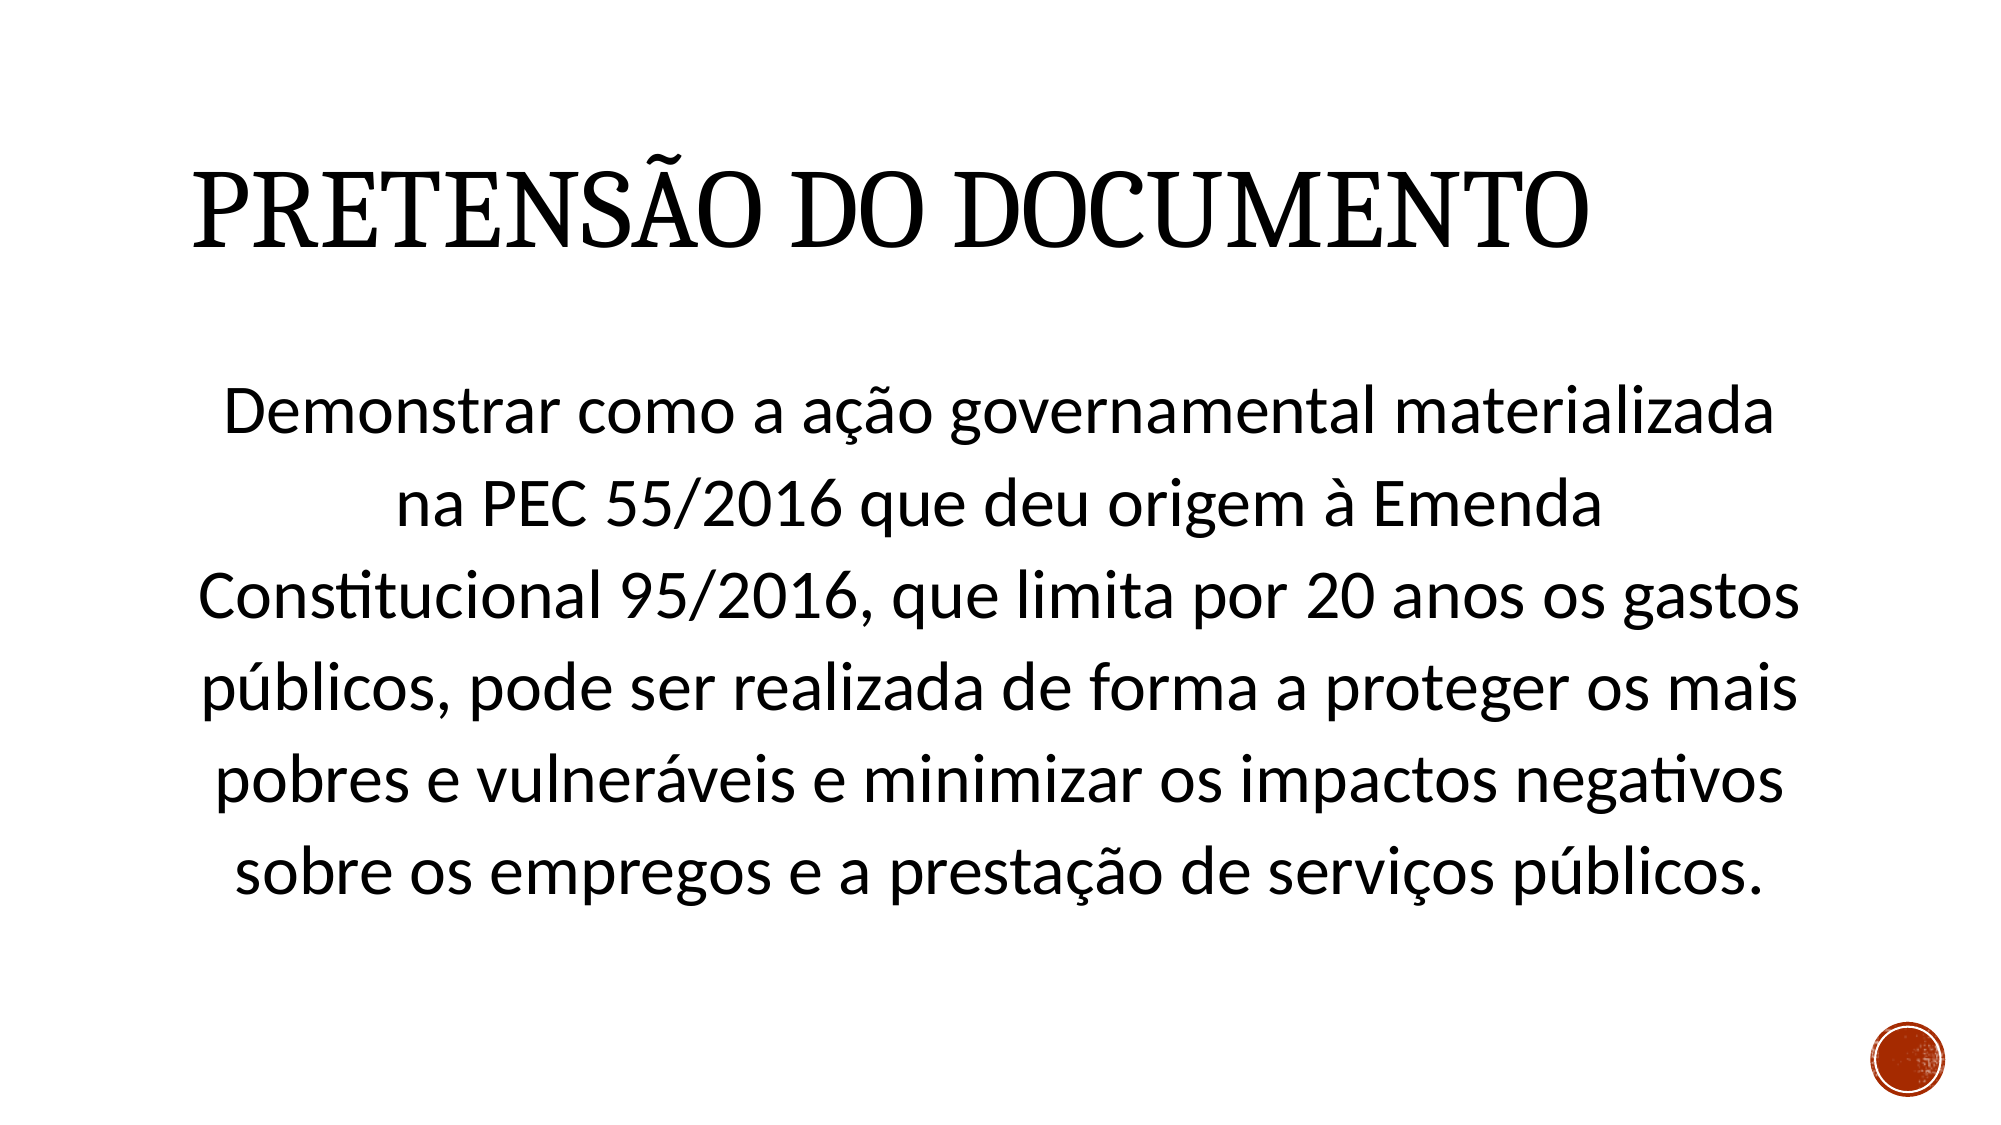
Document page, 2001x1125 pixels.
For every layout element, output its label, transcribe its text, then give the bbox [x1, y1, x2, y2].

title Pretensão do documento [175, 79, 1826, 344]
list Demonstrar como a ação governamental materializada na PEC 55/2016 que deu origem à Emenda Constitucional 95/2016, que limita por 20 anos os gastos públicos, pode ser realizada de forma a proteger os mais pobres e vulneráveis e minimizar os impactos negativos sobre os empregos e a prestação de serviços públicos. [175, 348, 1826, 1013]
